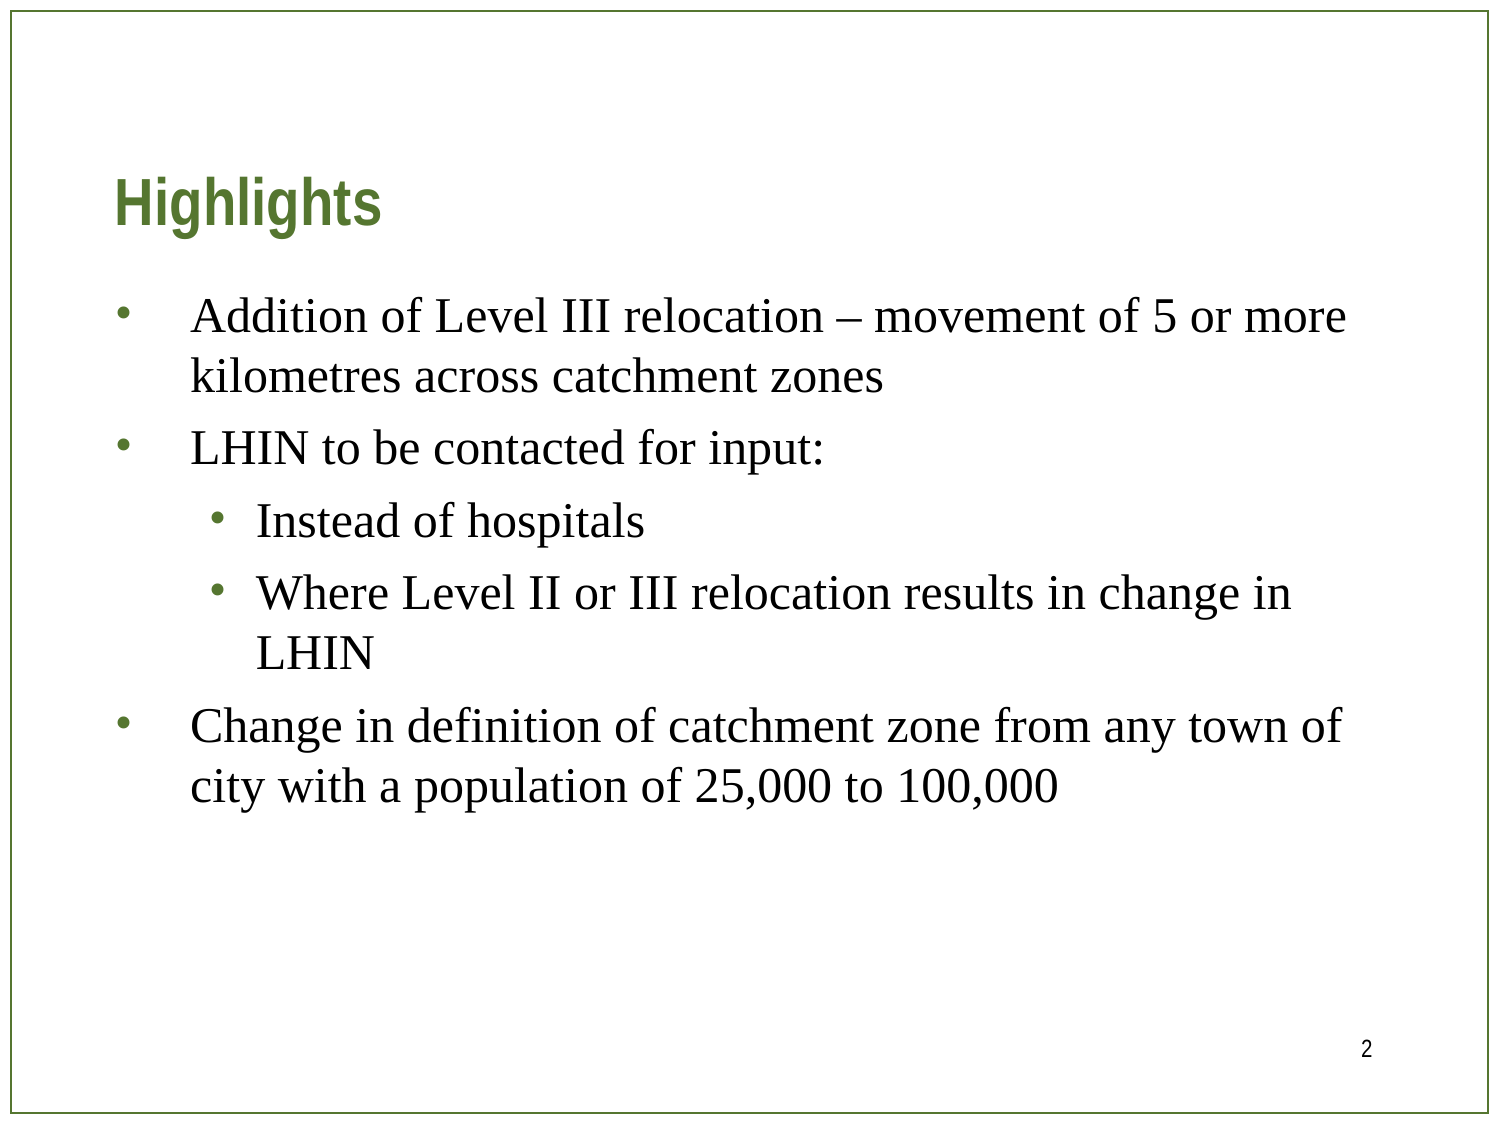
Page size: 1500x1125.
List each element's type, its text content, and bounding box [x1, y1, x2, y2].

slide_number 2 [1074, 1024, 1388, 1101]
list Addition of Level III relocation – movement of 5 or more kilometres across catchment zones LHIN to be contacted for input: Instead of hospitals Where Level II or III relocation results in change in LHIN Change in definition of catchment zone from any town of city with a population of 25,000 to 100,000 [99, 275, 1375, 1000]
title Highlights [99, 96, 1375, 247]
